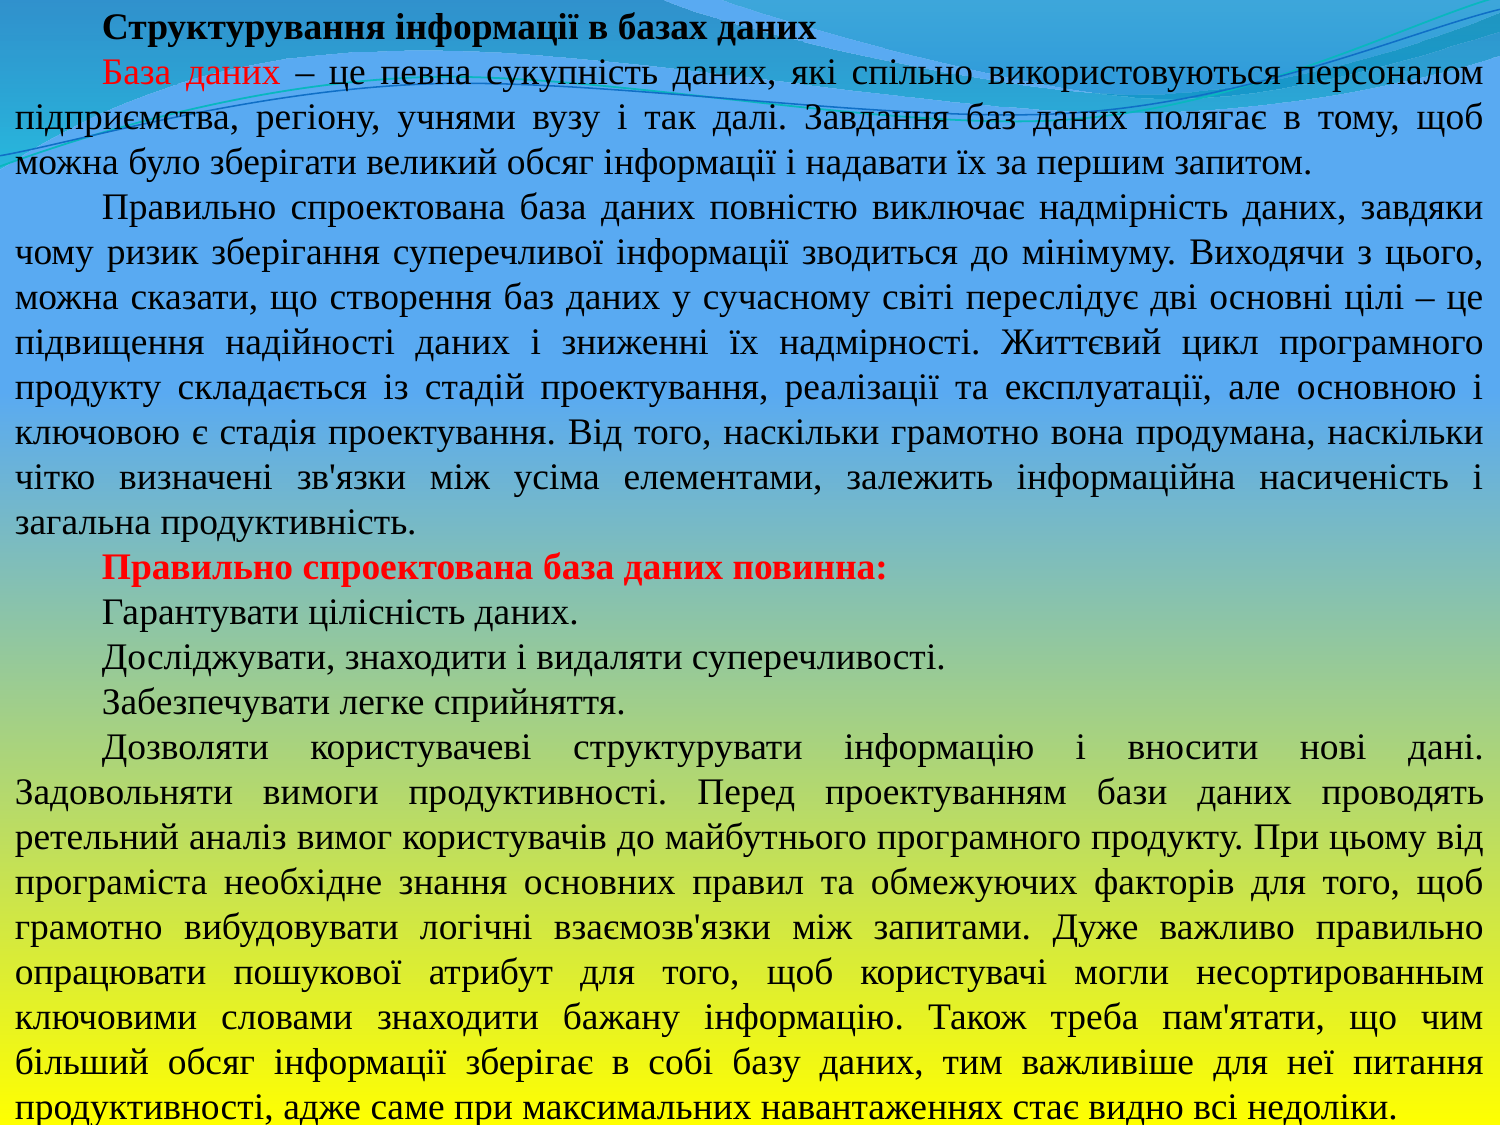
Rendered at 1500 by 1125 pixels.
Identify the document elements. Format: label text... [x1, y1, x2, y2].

text_box Структурування інформації в базах даних База даних – це певна сукупність даних, які спільно використовуються персоналом підприємства, регіону, учнями вузу і так далі. Завдання баз даних полягає в тому, щоб можна було зберігати великий обсяг інформації і надавати їх за першим запитом. Правильно спроектована база даних повністю виключає надмірність даних, завдяки чому ризик зберігання суперечливої інформації зводиться до мінімуму. Виходячи з цього, можна сказати, що створення баз даних у сучасному світі переслідує дві основні цілі – це підвищення надійності даних і зниженні їх надмірності. Життєвий цикл програмного продукту складається із стадій проектування, реалізації та експлуатації, але основною і ключовою є стадія проектування. Від того, наскільки грамотно вона продумана, наскільки чітко визначені зв'язки між усіма елементами, залежить інформаційна насиченість і загальна продуктивність. Правильно спроектована база даних повинна: Гарантувати цілісність даних. Досліджувати, знаходити і видаляти суперечливості. Забезпечувати легке сприйняття. Дозволяти користувачеві структурувати інформацію і вносити нові дані. Задовольняти вимоги продуктивності. Перед проектуванням бази даних проводять ретельний аналіз вимог користувачів до майбутнього програмного продукту. При цьому від програміста необхідне знання основних правил та обмежуючих факторів для того, щоб грамотно вибудовувати логічні взаємозв'язки між запитами. Дуже важливо правильно опрацювати пошукової атрибут для того, щоб користувачі могли несортированным ключовими словами знаходити бажану інформацію. Також треба пам'ятати, що чим більший обсяг інформації зберігає в собі базу даних, тим важливіше для неї питання продуктивності, адже саме при максимальних навантаженнях стає видно всі недоліки. [0, 0, 1500, 1125]
